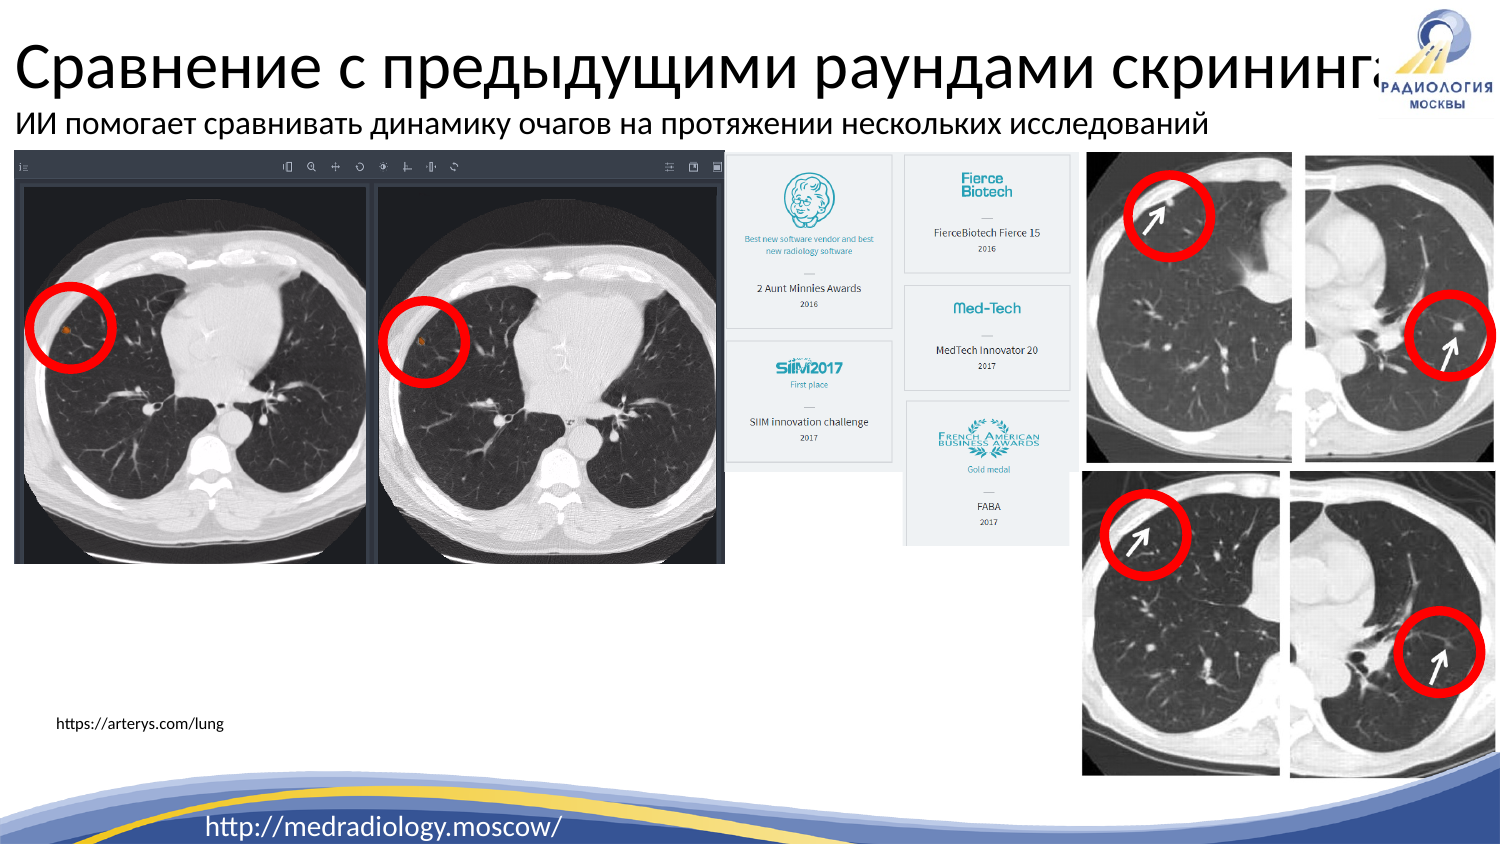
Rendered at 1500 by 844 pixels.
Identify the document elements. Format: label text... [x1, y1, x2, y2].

picture [14, 149, 726, 564]
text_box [724, 151, 1080, 546]
picture [1378, 8, 1495, 123]
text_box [0, 752, 1500, 844]
text_box https://arterys.com/lung [41, 705, 1073, 740]
title Сравнение с предыдущими раундами скрининга. ИИ помогает сравнивать динамику очагов на протяжении нескольких исследований [0, 0, 1486, 164]
picture [1078, 151, 1496, 752]
